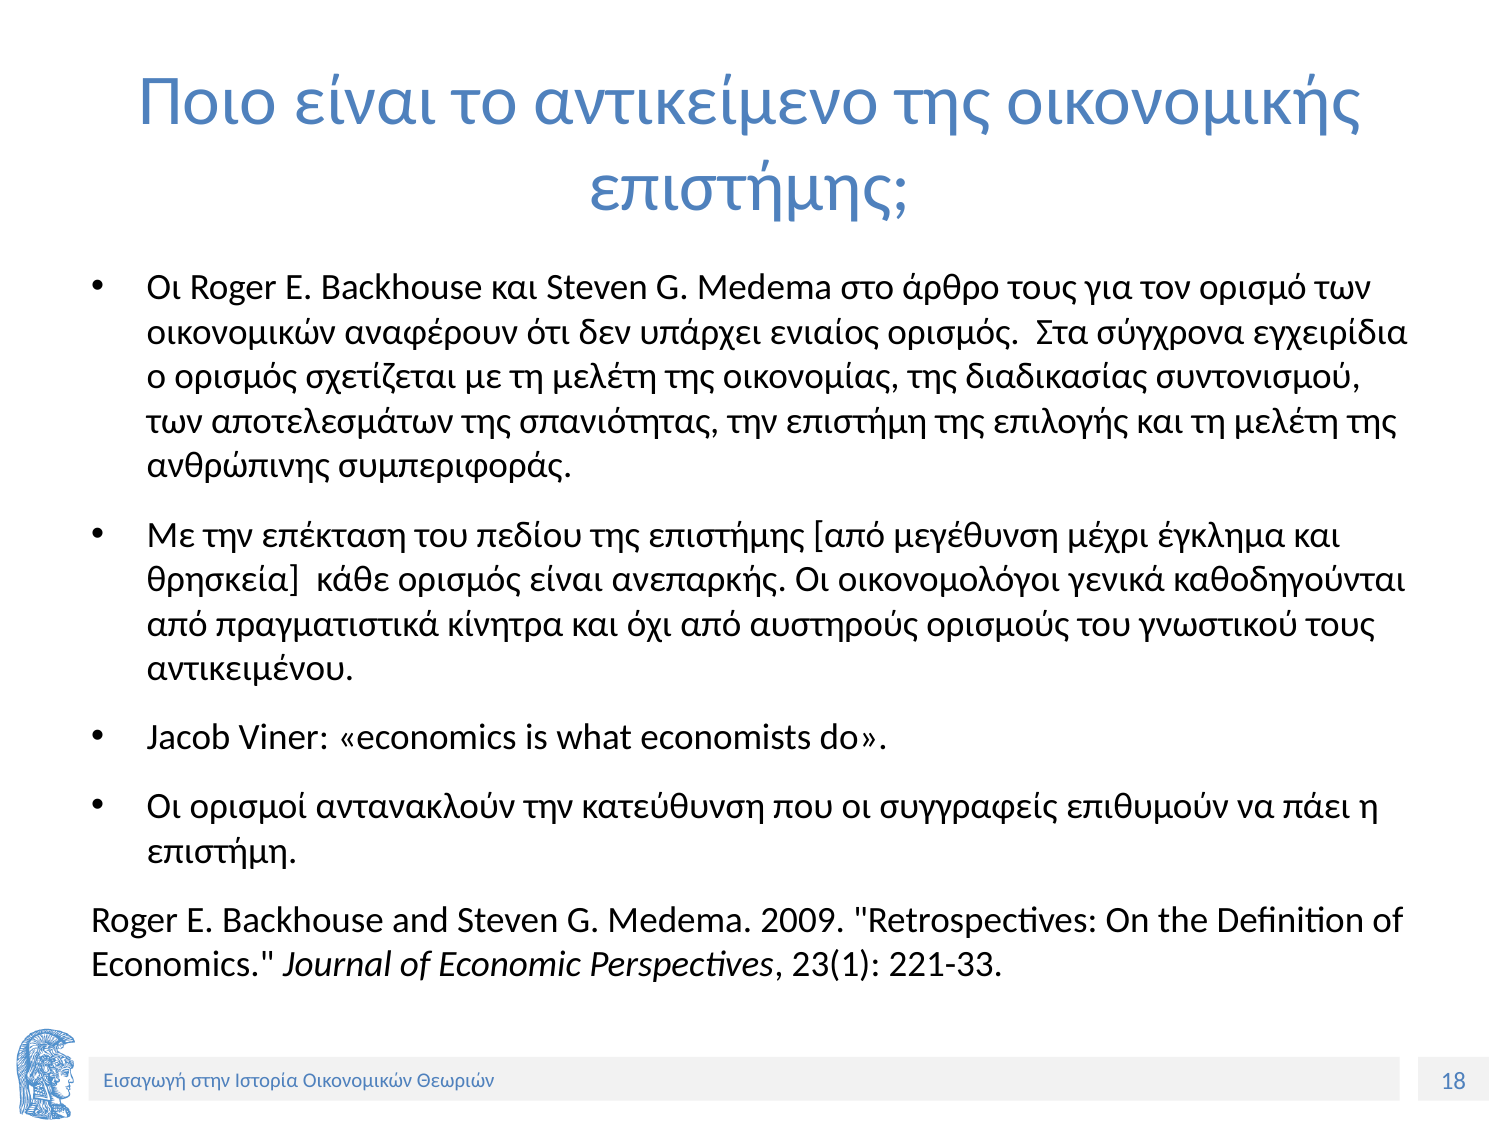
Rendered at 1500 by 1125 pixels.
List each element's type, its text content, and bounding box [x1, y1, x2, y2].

text_box [123, 881, 443, 1000]
title Ποιο είναι το αντικείμενο της οικονομικής επιστήμης; [75, 45, 1425, 233]
list Οι Roger E. Backhouse και Steven G. Medema στο άρθρο τους για τον ορισμό των οικονομικών αναφέρουν ότι δεν υπάρχει ενιαίος ορισμός. Στα σύγχρονα εγχειρίδια ο ορισμός σχετίζεται με τη μελέτη της οικονομίας, της διαδικασίας συντονισμού, των αποτελεσμάτων της σπανιότητας, την επιστήμη της επιλογής και τη μελέτη της ανθρώπινης συμπεριφοράς. Με την επέκταση του πεδίου της επιστήμης [από μεγέθυνση μέχρι έγκλημα και θρησκεία] κάθε ορισμός είναι ανεπαρκής. Οι οικονομολόγοι γενικά καθοδηγούνται από πραγματιστικά κίνητρα και όχι από αυστηρούς ορισμούς του γνωστικού τους αντικειμένου. Jacob Viner: «economics is what economists do». Οι ορισμοί αντανακλούν την κατεύθυνση που οι συγγραφείς επιθυμούν να πάει η επιστήμη. Roger E. Backhouse and Steven G. Medema. 2009. "Retrospectives: On the Definition of Economics." Journal of Economic Perspectives, 23(1): 221-33. [76, 255, 1427, 998]
picture [9, 1025, 81, 1120]
